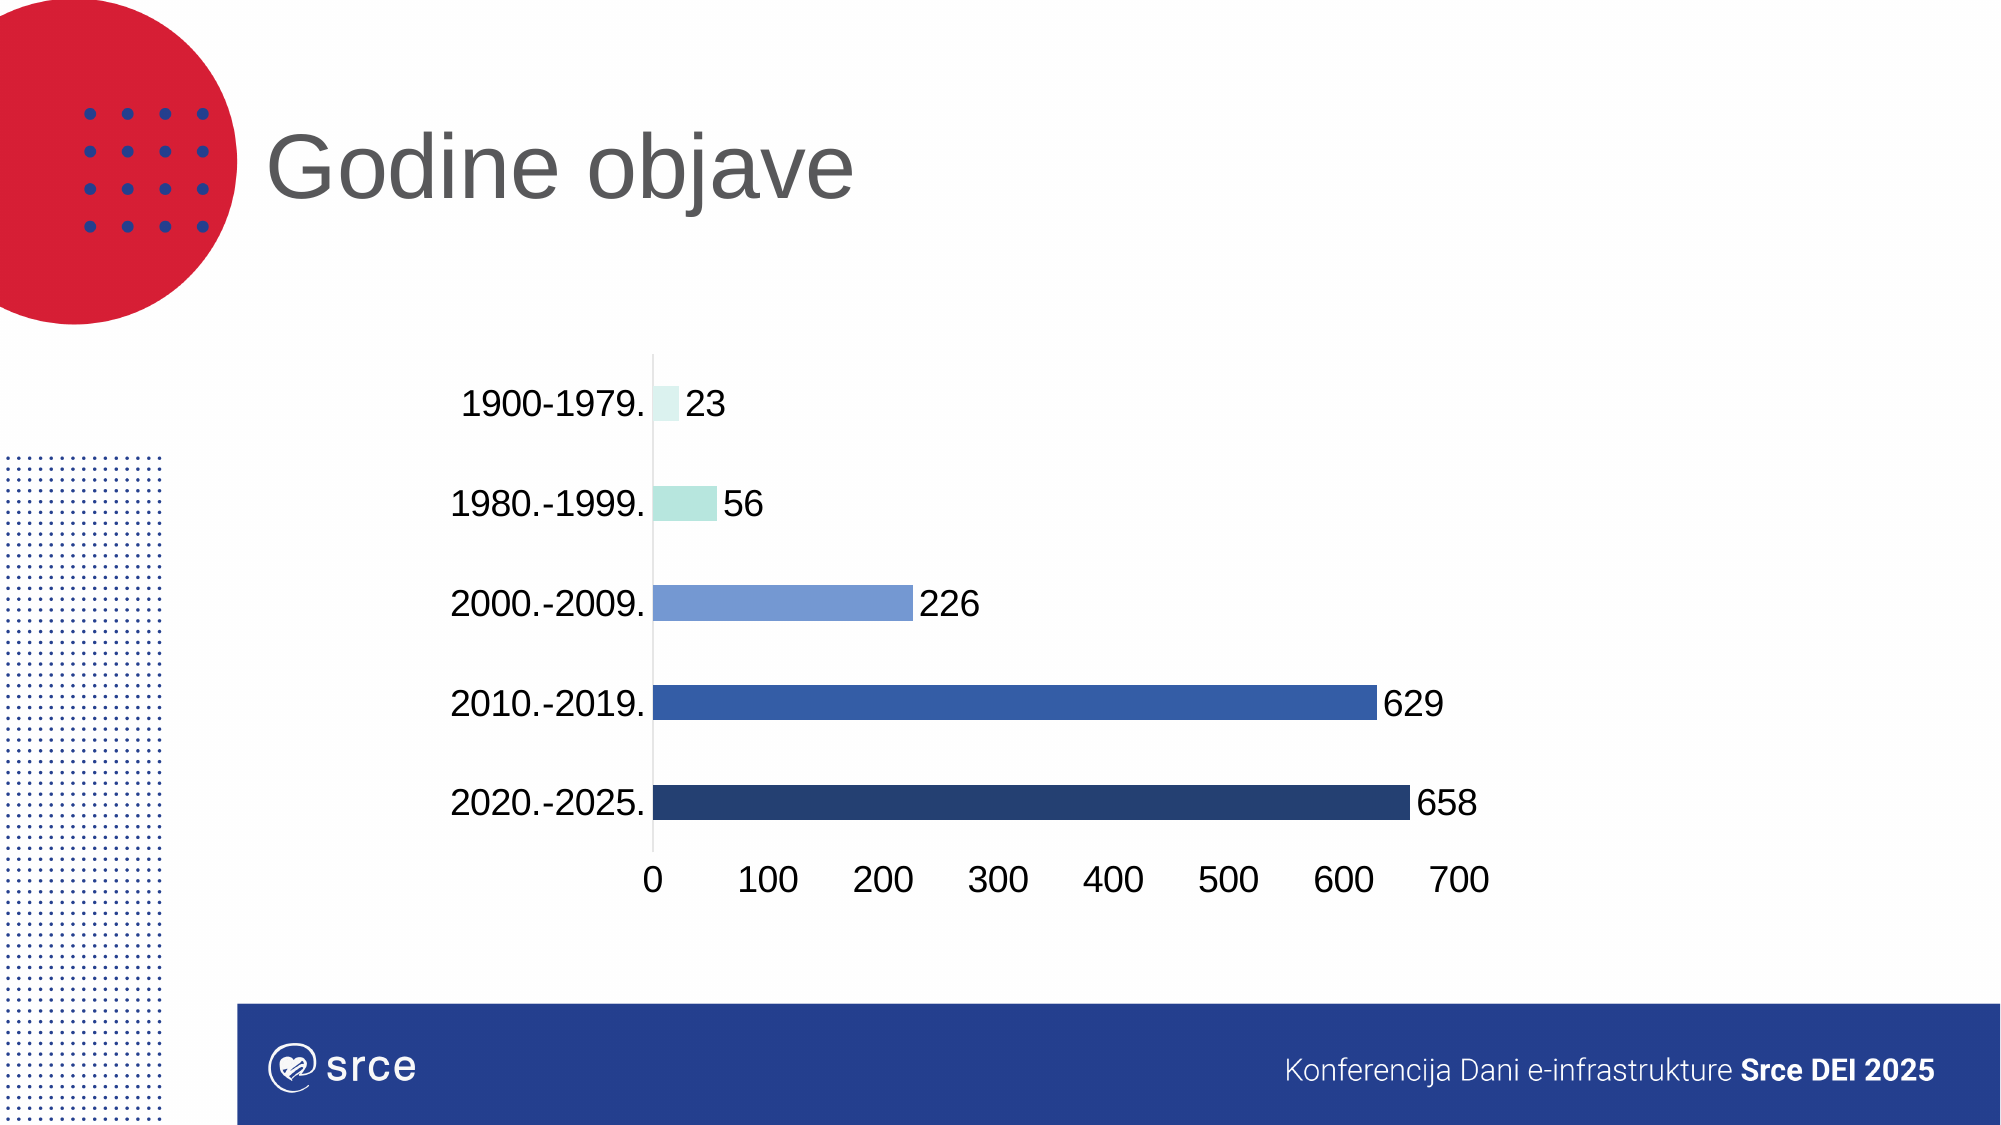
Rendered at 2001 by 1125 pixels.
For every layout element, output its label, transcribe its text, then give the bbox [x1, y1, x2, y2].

picture [0, 0, 2001, 1125]
chart [428, 342, 1512, 912]
title Godine objave [250, 59, 1863, 278]
